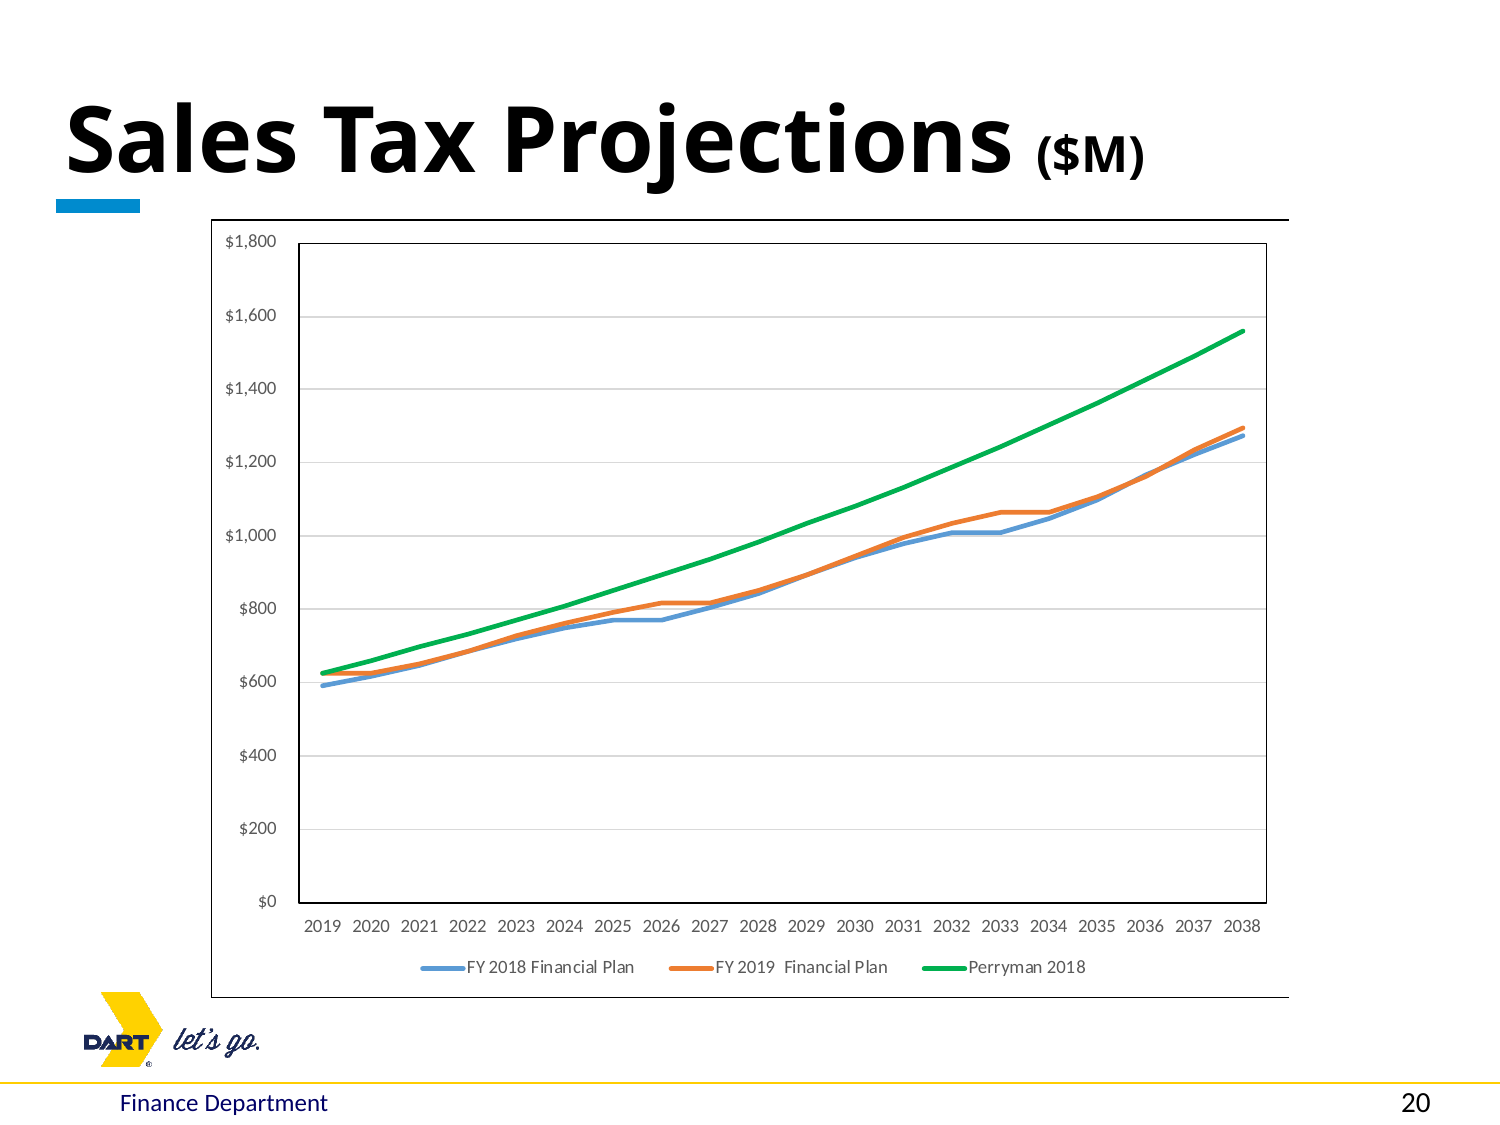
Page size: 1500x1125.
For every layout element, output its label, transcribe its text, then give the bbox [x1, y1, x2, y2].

text_box Finance Department [105, 1079, 344, 1125]
picture [84, 992, 259, 1067]
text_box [210, 219, 1289, 998]
list Sales Tax Projections ($M) [50, 62, 1450, 200]
